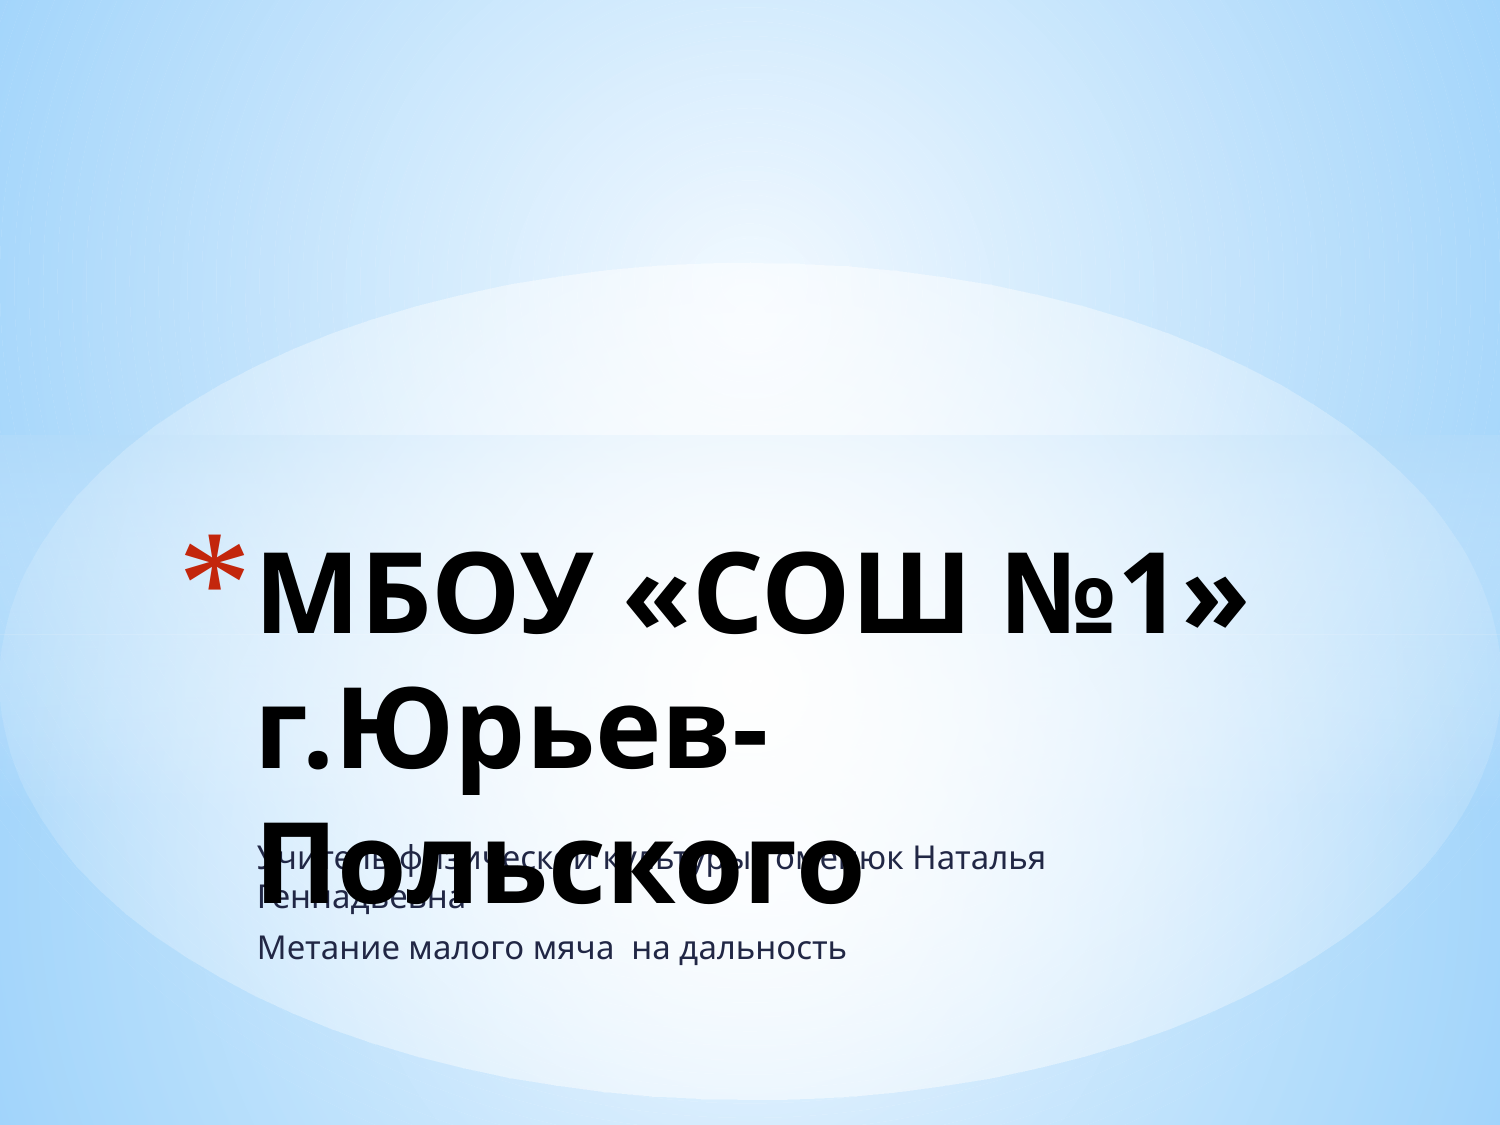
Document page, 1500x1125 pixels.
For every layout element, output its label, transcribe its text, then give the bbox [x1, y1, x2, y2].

subtitle Учитель физической культуры Гоменюк Наталья Геннадьевна Метание малого мяча на дальность [241, 828, 1167, 974]
title МБОУ «СОШ №1» г.Юрьев-Польского [134, 513, 1312, 808]
